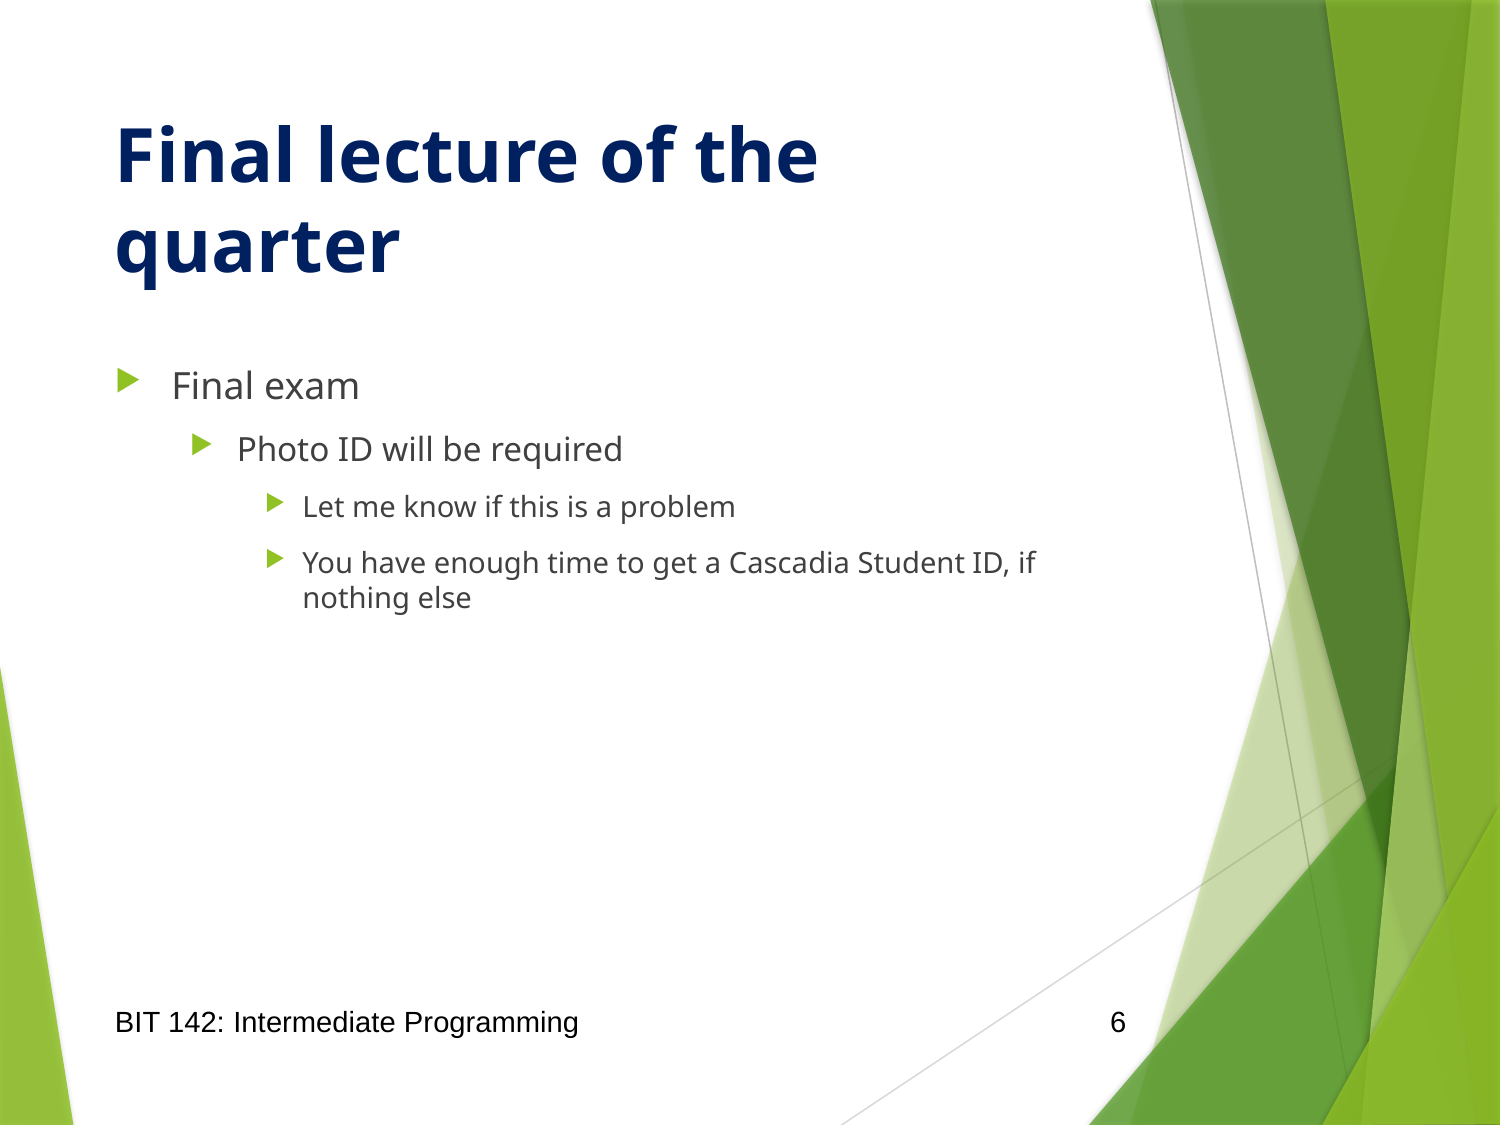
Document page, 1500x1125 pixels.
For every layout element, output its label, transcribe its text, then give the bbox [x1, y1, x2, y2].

slide_number 6 [1057, 991, 1142, 1051]
title Final lecture of the quarter [99, 99, 1142, 317]
list Final exam Photo ID will be required Let me know if this is a problem You have enough time to get a Cascadia Student ID, if nothing else [99, 354, 1142, 992]
footer BIT 142: Intermediate Programming [99, 991, 859, 1051]
